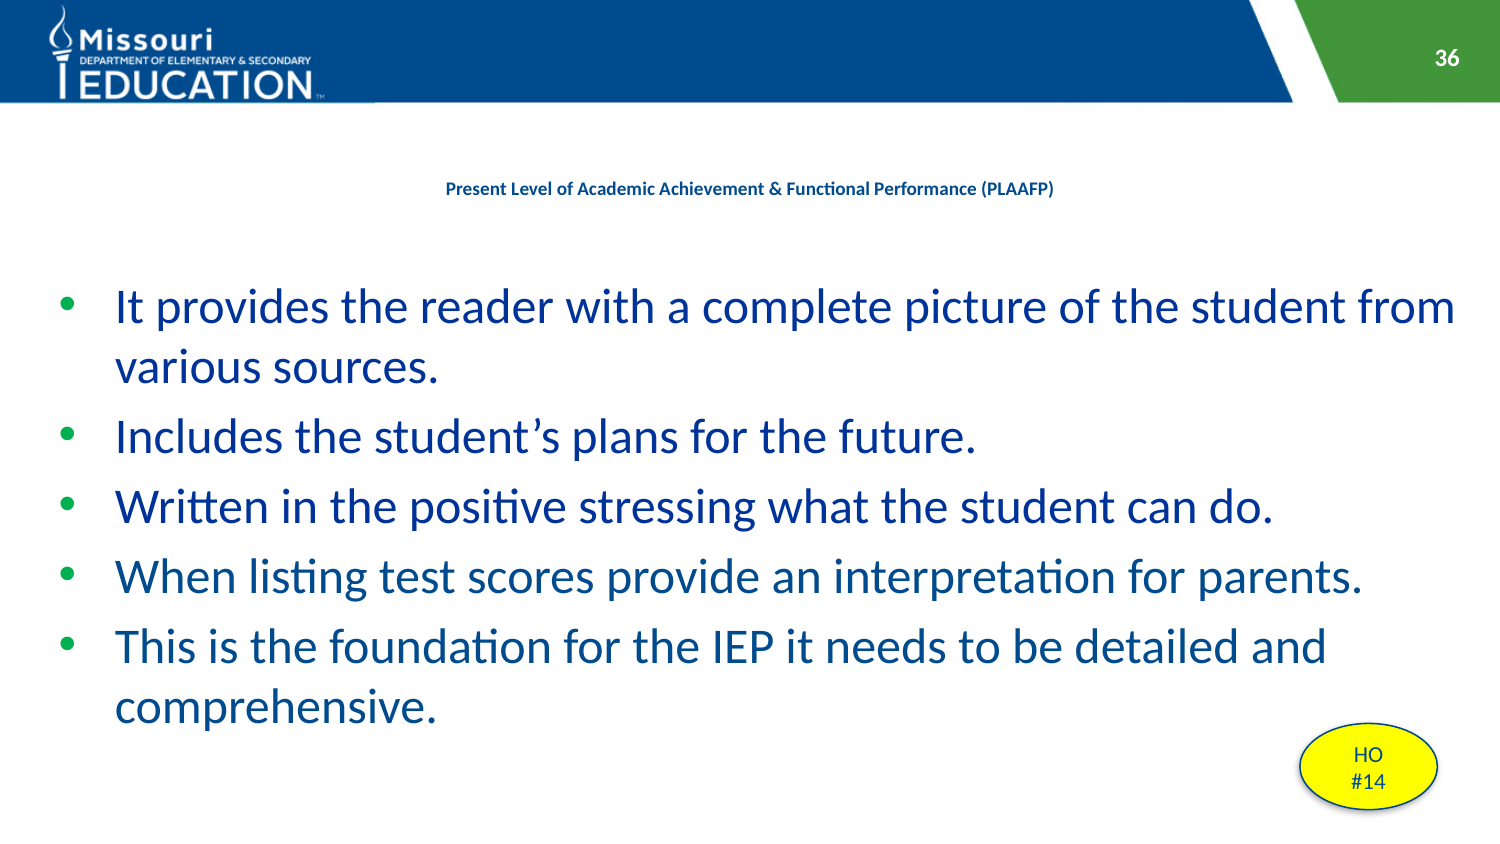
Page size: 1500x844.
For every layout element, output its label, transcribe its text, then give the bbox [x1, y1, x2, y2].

title Present Level of Academic Achievement & Functional Performance (PLAAFP) [24, 121, 1475, 254]
slide_number 36 [1350, 34, 1475, 80]
picture [0, 0, 1500, 844]
list It provides the reader with a complete picture of the student from various sources. Includes the student’s plans for the future. Written in the positive stressing what the student can do. When listing test scores provide an interpretation for parents. This is the foundation for the IEP it needs to be detailed and comprehensive. [24, 265, 1475, 810]
text_box HO #14 [1299, 722, 1439, 811]
